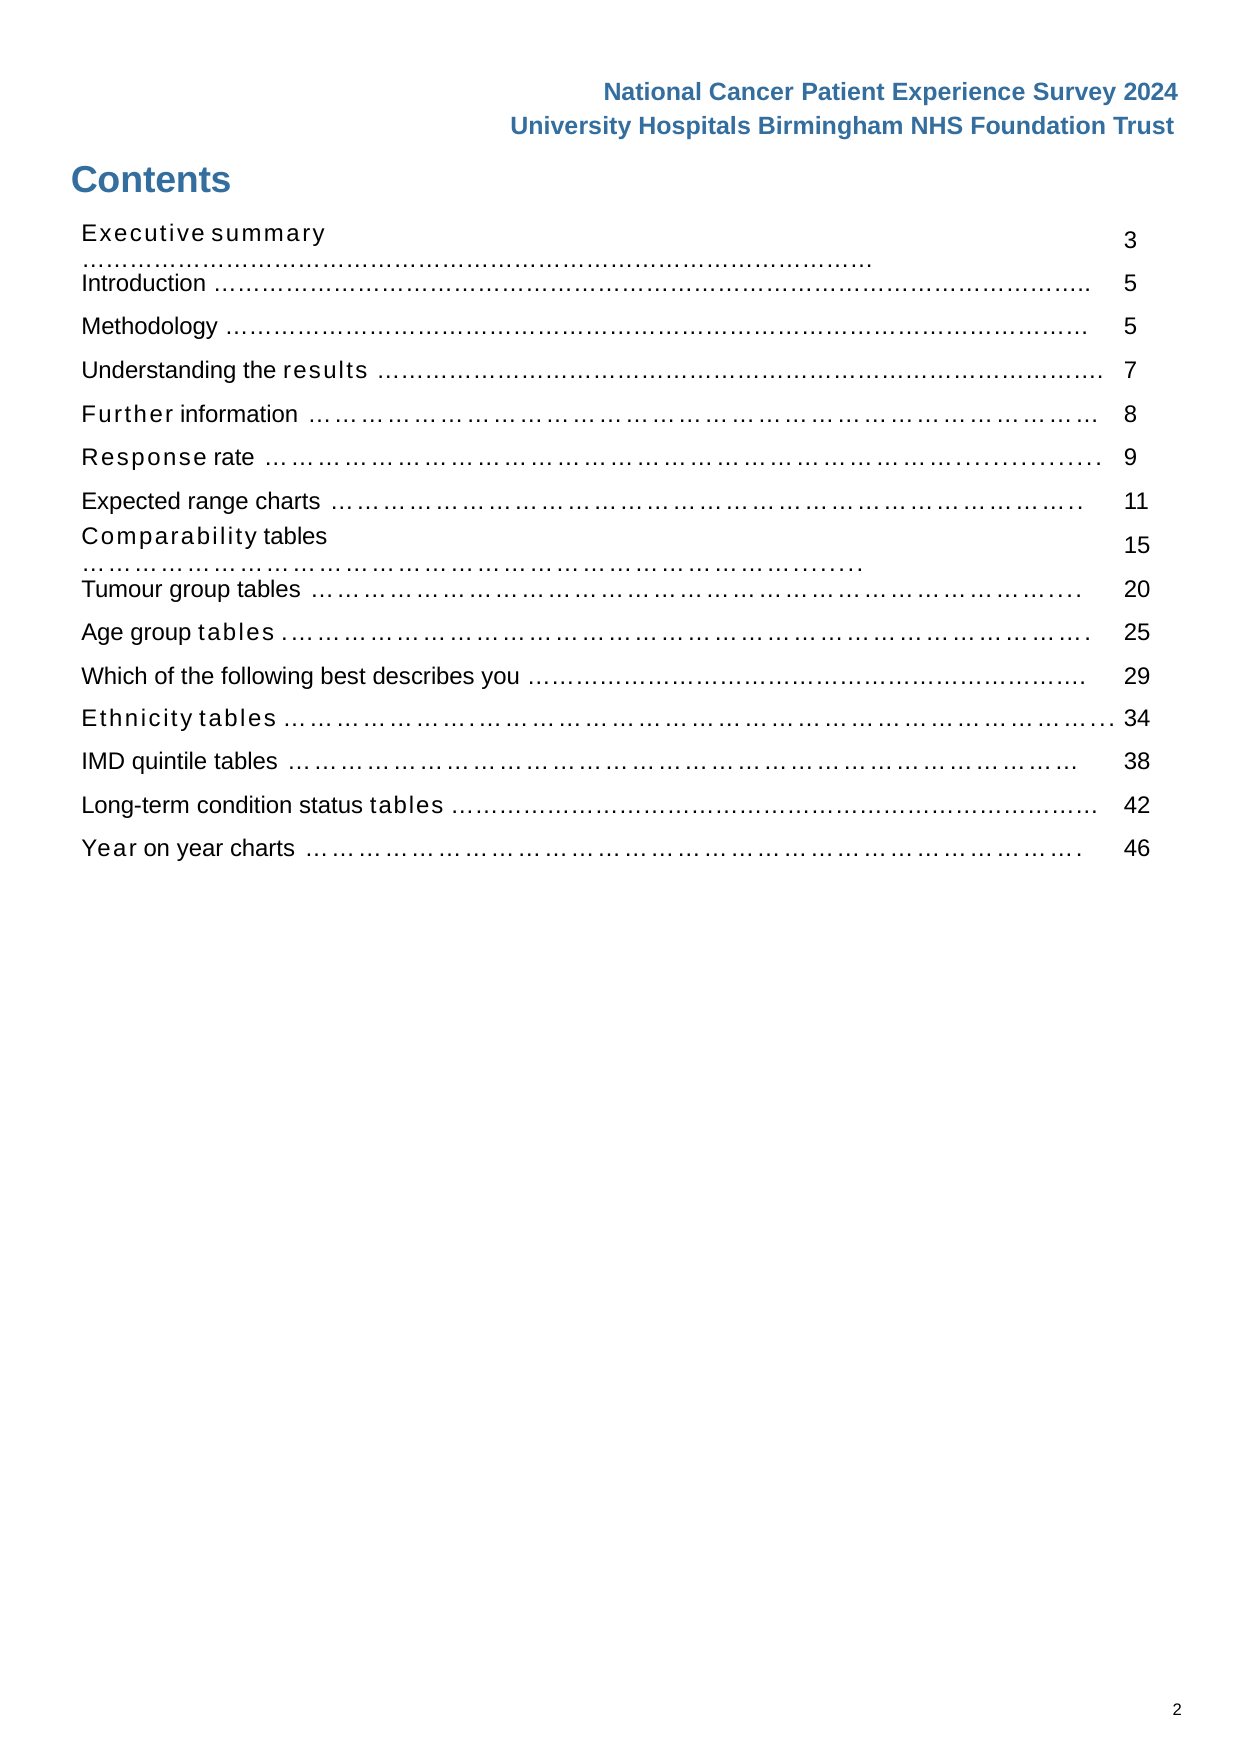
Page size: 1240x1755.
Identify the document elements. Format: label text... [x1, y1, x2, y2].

table_cell Age group tables .………………………………………………………………………………. [75, 610, 1118, 654]
table_header 3 [1118, 220, 1182, 261]
table_cell Methodology ……………………………………………………………………………………………… [75, 305, 1118, 348]
table_cell 9 [1118, 436, 1182, 479]
table_cell Long-term condition status tables ……………………………………………………………………… [75, 783, 1118, 827]
table_cell 8 [1118, 392, 1182, 436]
table_cell 29 [1118, 654, 1182, 698]
table_cell Understanding the results ………………………………………………………………………………. [75, 348, 1118, 392]
table_cell Tumour group tables ………………………………………………………………………….... [75, 567, 1118, 610]
title Contents [68, 147, 677, 456]
table_cell 5 [1118, 261, 1182, 305]
table_cell IMD quintile tables ……………………………………………………………………………… [75, 739, 1118, 783]
table_cell 42 [1118, 783, 1182, 827]
table_cell Which of the following best describes you ……………………………………………………………. [75, 654, 1118, 698]
table_cell 20 [1118, 567, 1182, 610]
table_cell 34 [1118, 698, 1182, 739]
table_cell 46 [1118, 827, 1182, 870]
table_cell 25 [1118, 610, 1182, 654]
table_cell Comparability tables ………………………………………………………………………........ [75, 523, 1118, 567]
table_cell Introduction ……………………………………………………………………………………………….. [75, 261, 1118, 305]
table_cell 38 [1118, 739, 1182, 783]
table_cell 7 [1118, 348, 1182, 392]
table_cell 15 [1118, 523, 1182, 567]
table_cell Further information ……………………………………………………………………………… [75, 392, 1118, 436]
slide_number 2 [1157, 1699, 1234, 1720]
table_cell Response rate ……………………………………………………………………................ [75, 436, 1118, 479]
table_cell 5 [1118, 305, 1182, 348]
table_cell Expected range charts ………………………………………………………………………….. [75, 479, 1118, 523]
table_cell Year on year charts ……………………………………………………………………………. [75, 827, 1118, 870]
table_cell Ethnicity tables ………………….……………………………………………………………... [75, 698, 1118, 739]
text_box National Cancer Patient Experience Survey 2024 [588, 68, 1194, 113]
table_cell 11 [1118, 479, 1182, 523]
table_header Executive summary ……………………………………………………………………………………… [75, 220, 1118, 261]
text_box University Hospitals Birmingham NHS Foundation Trust [495, 102, 1191, 147]
